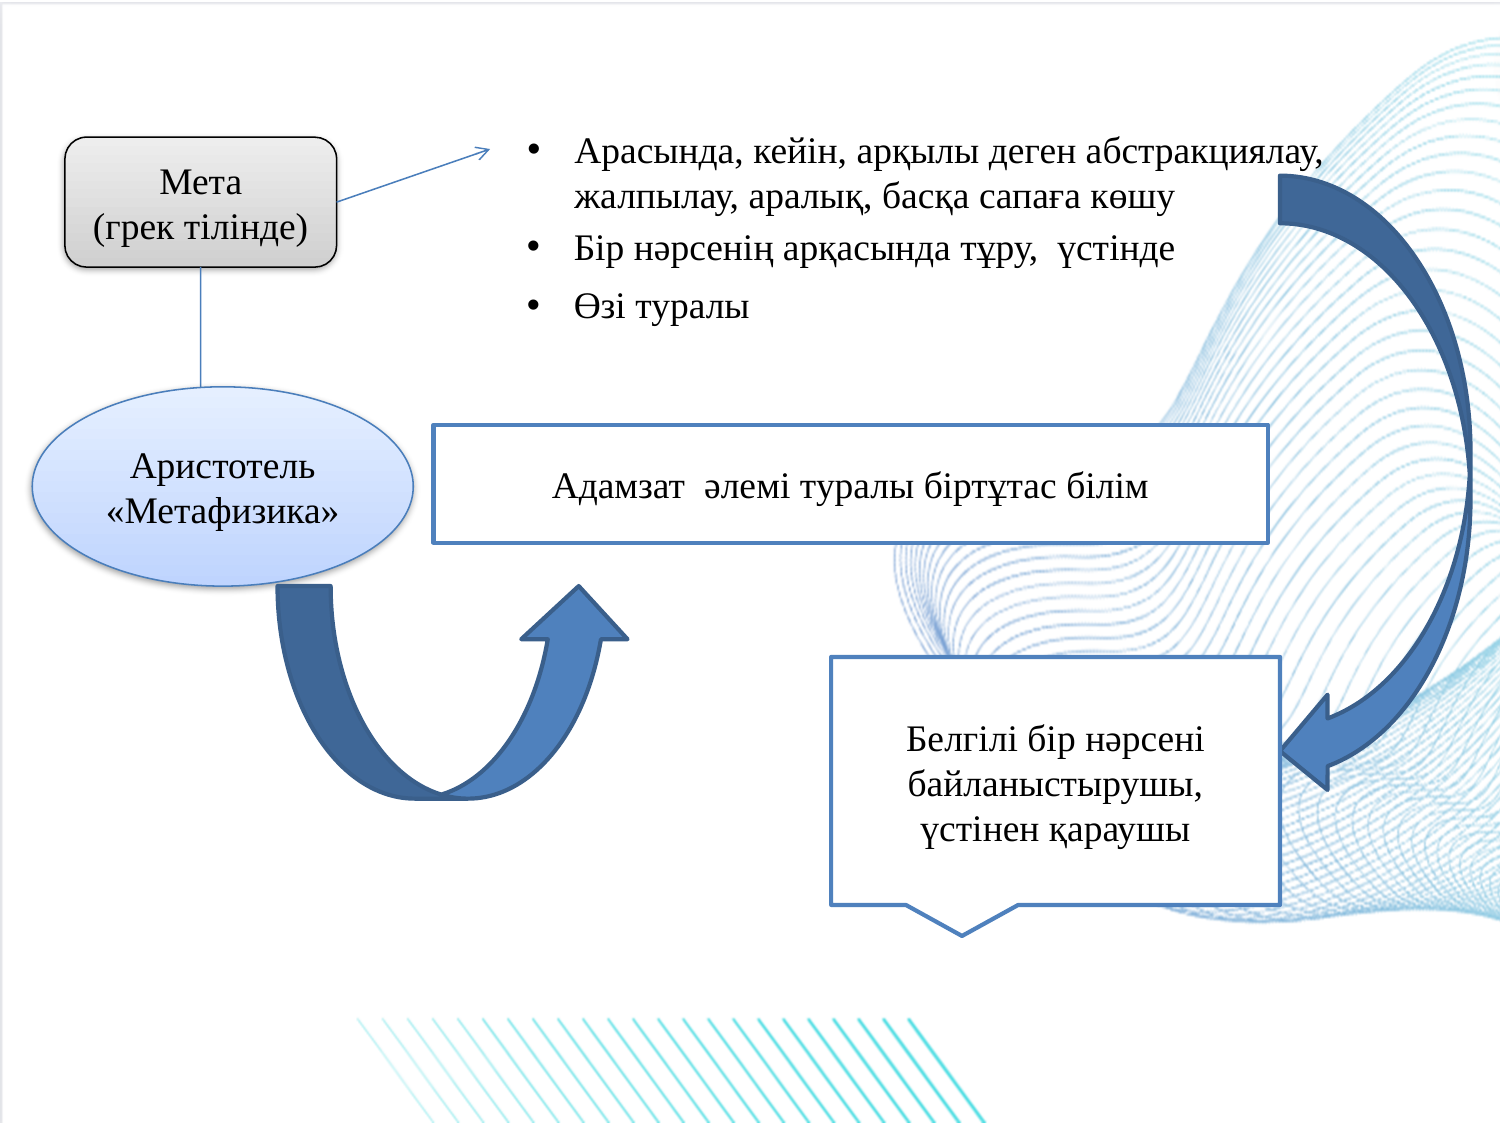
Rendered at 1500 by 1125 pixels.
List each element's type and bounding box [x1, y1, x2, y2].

text_box [336, 148, 491, 203]
picture [0, 2, 1500, 1123]
